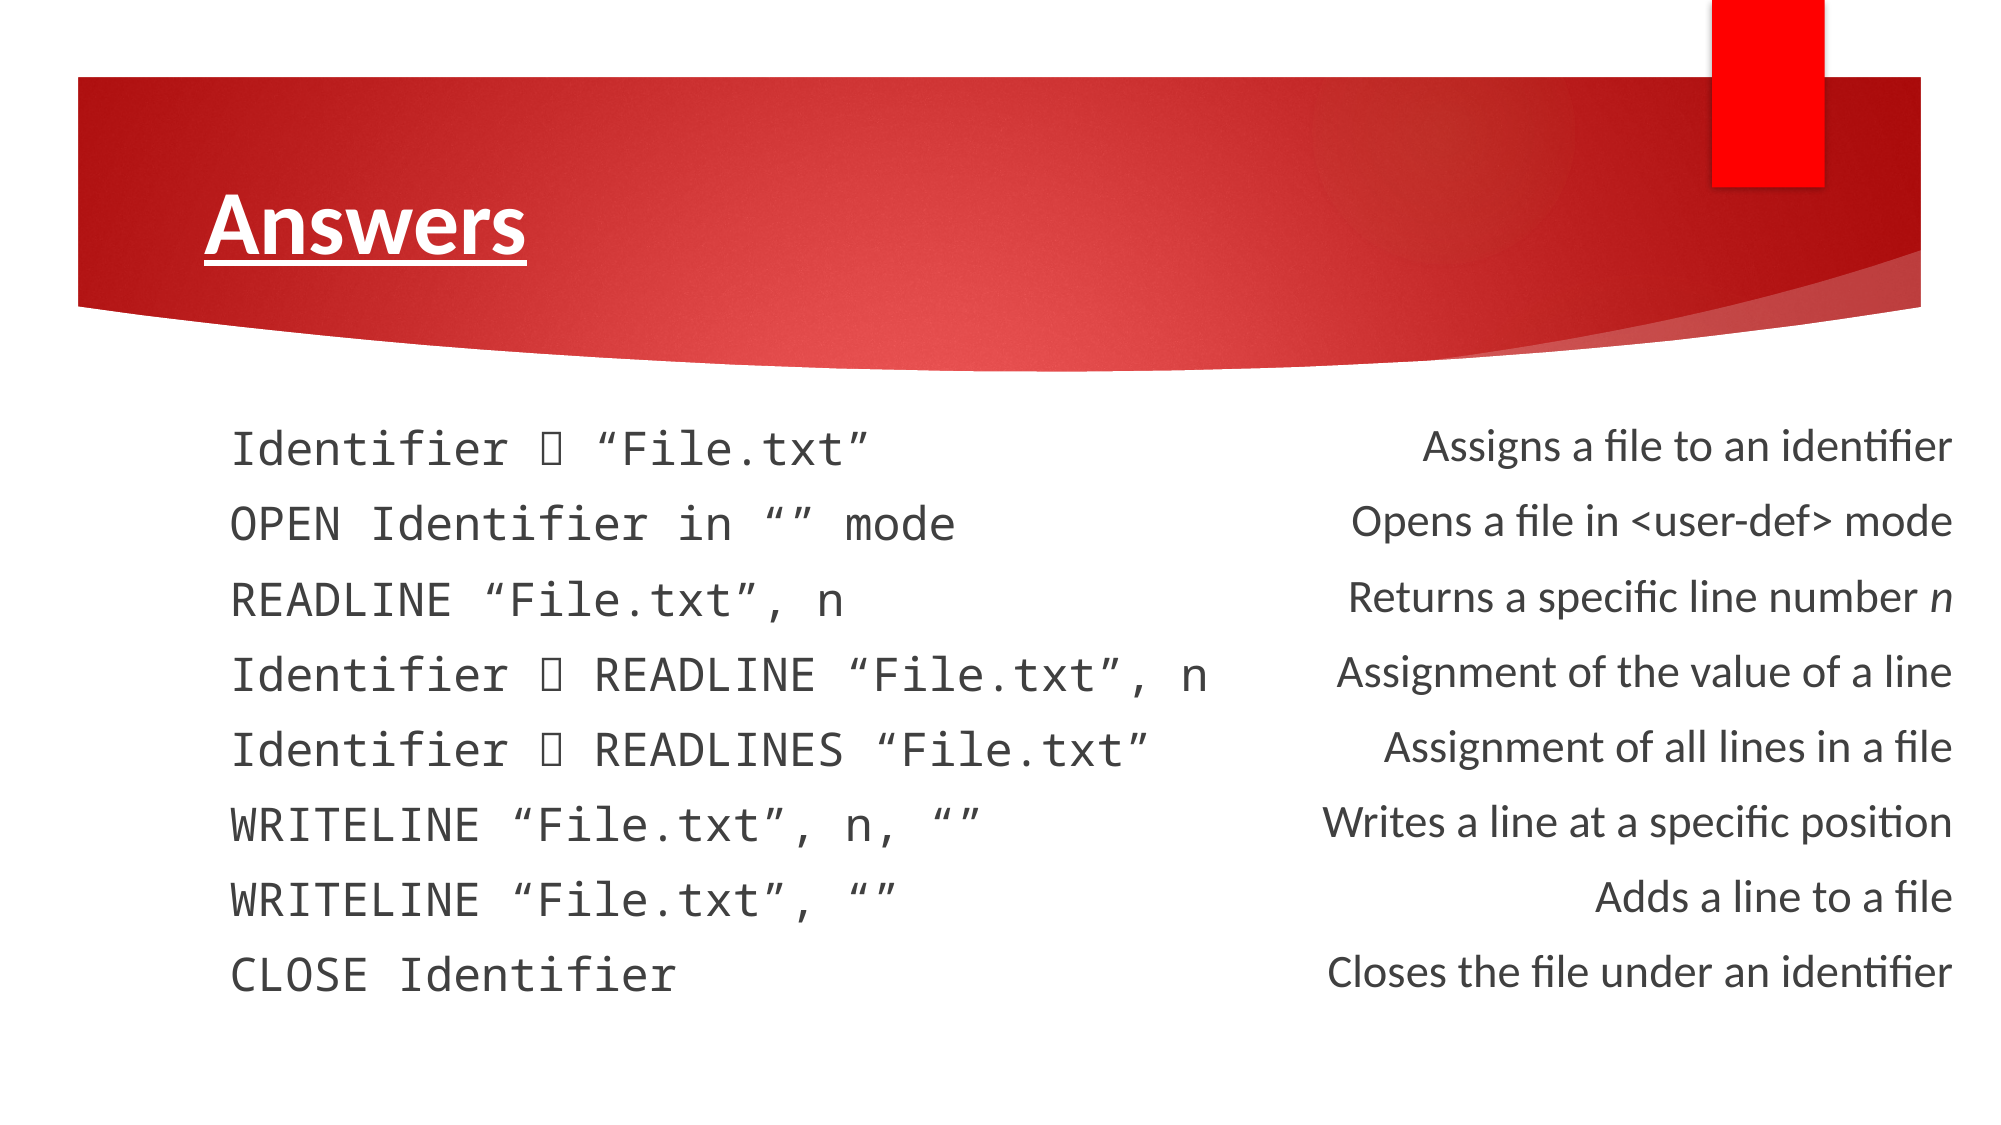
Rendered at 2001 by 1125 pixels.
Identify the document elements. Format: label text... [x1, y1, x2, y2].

list Assigns a file to an identifier Opens a file in <user-def> mode Returns a specific line number n Assignment of the value of a line Assignment of all lines in a file Writes a line at a specific position Adds a line to a file Closes the file under an identifier [1208, 407, 1969, 1009]
title Answers [189, 159, 1627, 276]
text_box Identifier  “File.txt” OPEN Identifier in “” mode READLINE “File.txt”, n Identifier  READLINE “File.txt”, n Identifier  READLINES “File.txt” WRITELINE “File.txt”, n, “” WRITELINE “File.txt”, “” CLOSE Identifier [214, 411, 1861, 1013]
